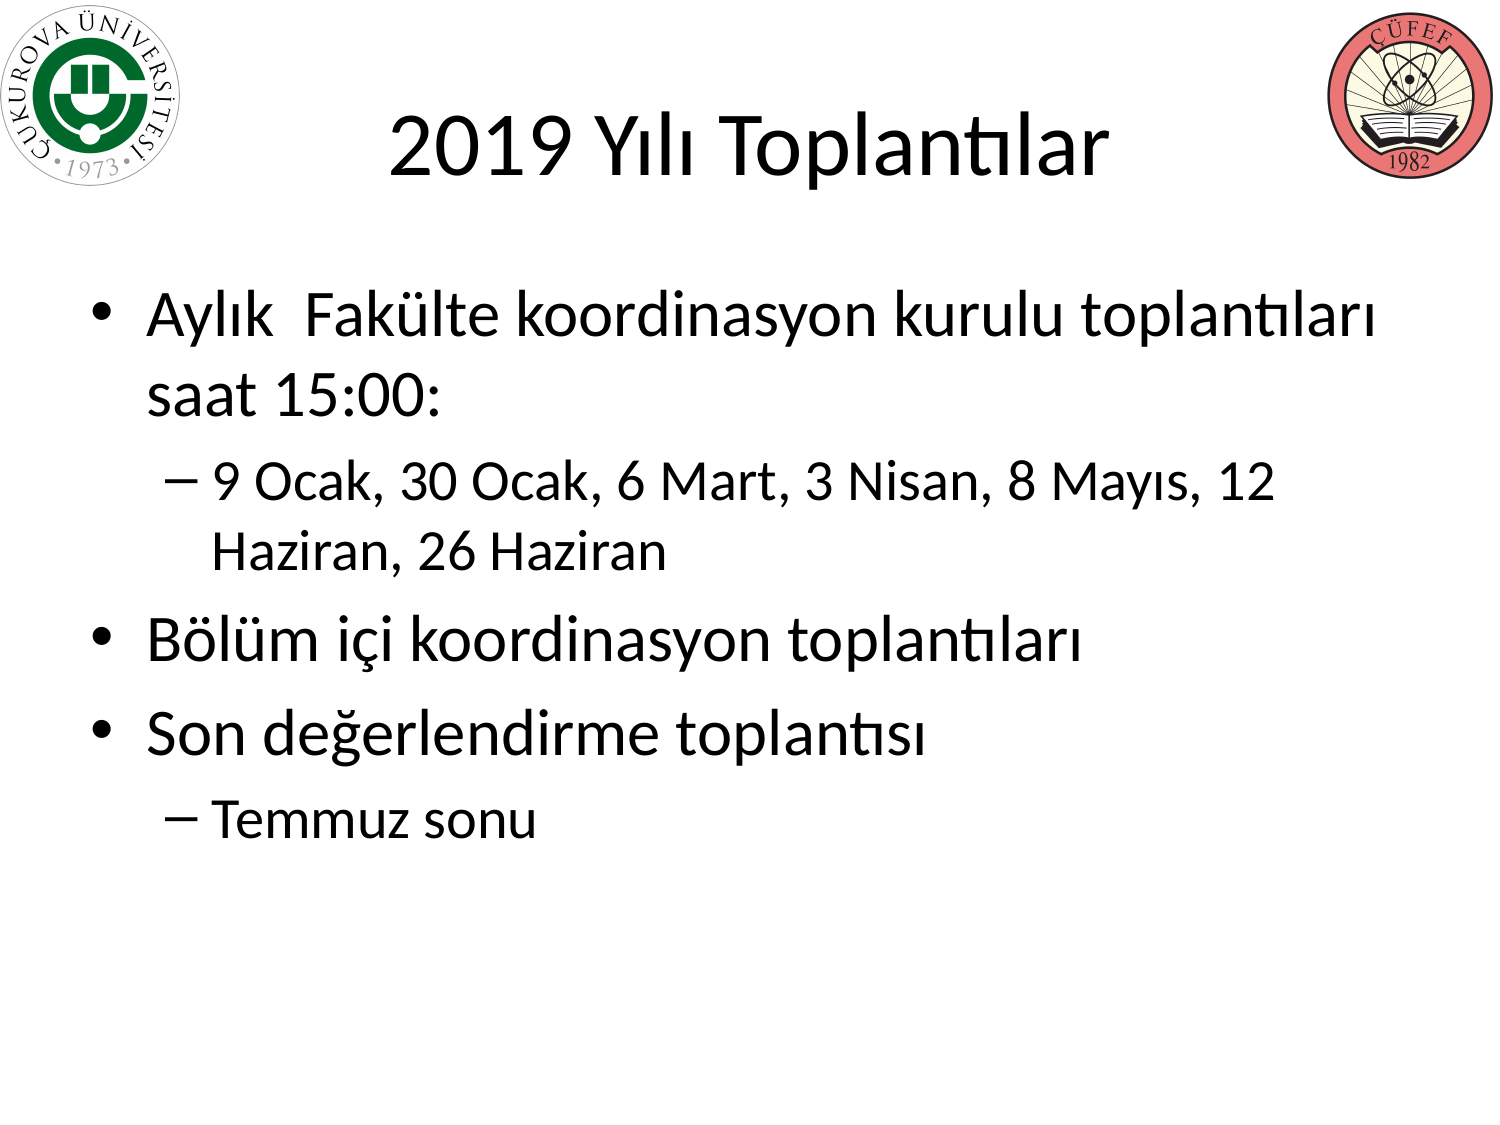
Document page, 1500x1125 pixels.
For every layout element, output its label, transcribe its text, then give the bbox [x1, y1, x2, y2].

picture [1320, 5, 1500, 186]
picture [0, 5, 180, 186]
list Aylık Fakülte koordinasyon kurulu toplantıları saat 15:00: 9 Ocak, 30 Ocak, 6 Mart, 3 Nisan, 8 Mayıs, 12 Haziran, 26 Haziran Bölüm içi koordinasyon toplantıları Son değerlendirme toplantısı Temmuz sonu [75, 262, 1425, 1005]
title 2019 Yılı Toplantılar [75, 45, 1425, 233]
